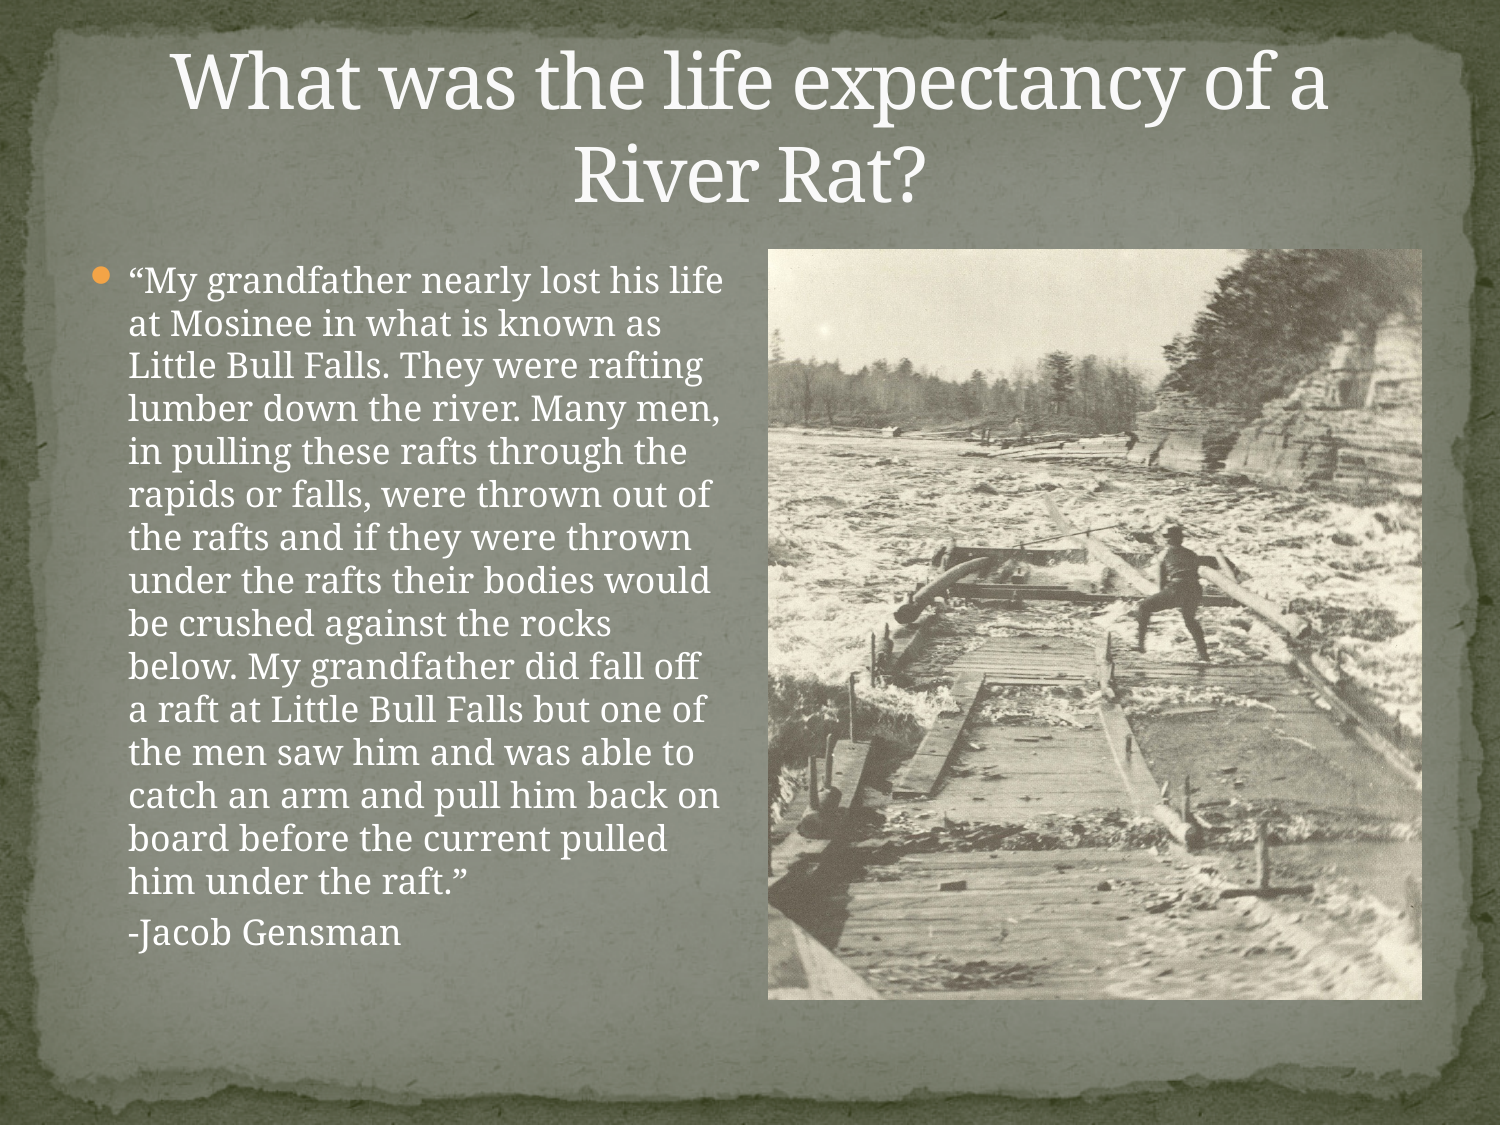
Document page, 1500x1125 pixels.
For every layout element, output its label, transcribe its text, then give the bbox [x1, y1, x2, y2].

list “My grandfather nearly lost his life at Mosinee in what is known as Little Bull Falls. They were rafting lumber down the river. Many men, in pulling these rafts through the rapids or falls, were thrown out of the rafts and if they were thrown under the rafts their bodies would be crushed against the rocks below. My grandfather did fall off a raft at Little Bull Falls but one of the men saw him and was able to catch an arm and pull him back on board before the current pulled him under the raft.” -Jacob Gensman [75, 249, 741, 1000]
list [771, 252, 1422, 999]
title What was the life expectancy of a River Rat? [74, 24, 1425, 225]
